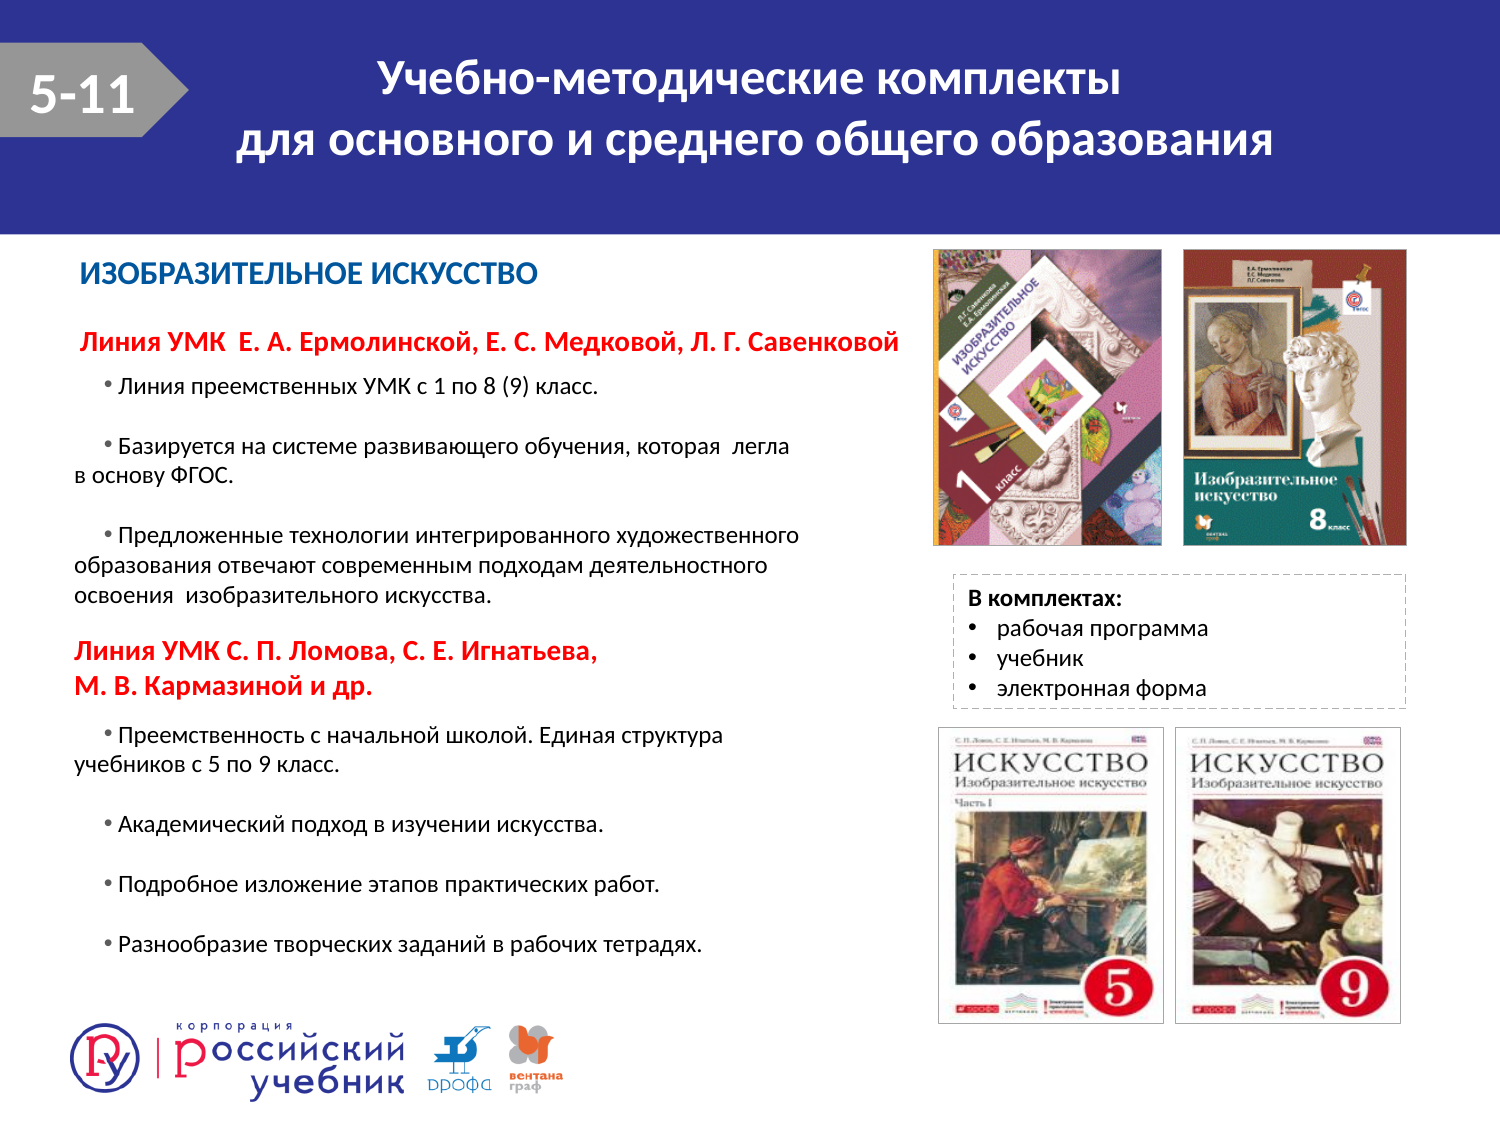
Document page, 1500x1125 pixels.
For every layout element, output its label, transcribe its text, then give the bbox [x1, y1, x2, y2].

picture [1174, 727, 1400, 1024]
text_box В комплектах: рабочая программа учебник электронная форма [953, 574, 1406, 709]
text_box Линия УМК С. П. Ломова, С. Е. Игнатьева, М. В. Кармазиной и др. [29, 629, 916, 705]
picture [70, 1023, 563, 1102]
picture [1183, 249, 1406, 546]
text_box Линия преемственных УМК с 1 по 8 (9) класс. Базируется на системе развивающего обучения, которая легла в основу ФГОС. Предложенные технологии интегрированного художественного образования отвечают современным подходам деятельностного освоения изобразительного искусства. [29, 361, 892, 629]
picture [938, 727, 1164, 1024]
text_box Преемственность с начальной школой. Единая структура учебников с 5 по 9 класс. Академический подход в изучении искусства. Подробное изложение этапов практических работ. Разнообразие творческих заданий в рабочих тетрадях. [29, 680, 863, 976]
title Учебно-методические комплекты для основного и среднего общего образования [75, 35, 1425, 173]
text_box Линия УМК Е. А. Ермолинской, Е. С. Медковой, Л. Г. Савенковой [64, 302, 928, 378]
text_box Изобразительное искусство [64, 243, 951, 299]
picture [933, 249, 1161, 546]
text_box 5-11 [0, 40, 75, 140]
